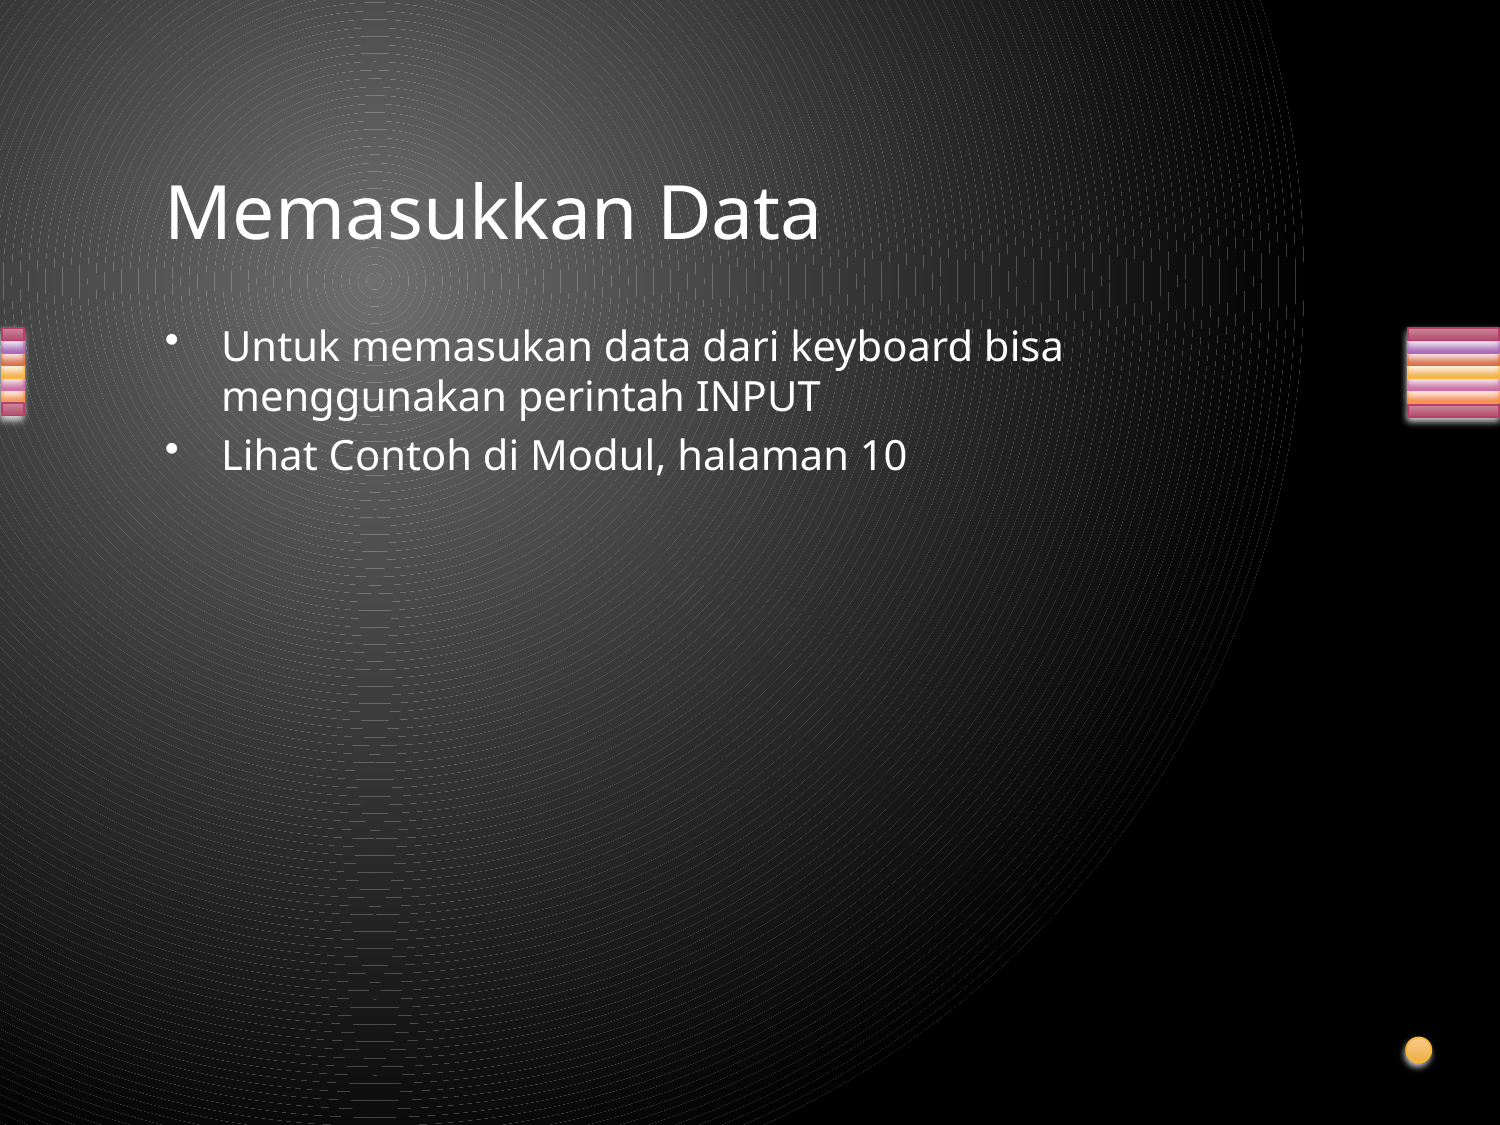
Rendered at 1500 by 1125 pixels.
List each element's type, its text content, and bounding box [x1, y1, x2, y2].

title Memasukkan Data [150, 75, 1413, 263]
list Untuk memasukan data dari keyboard bisa menggunakan perintah INPUT Lihat Contoh di Modul, halaman 10 [150, 312, 1375, 1005]
